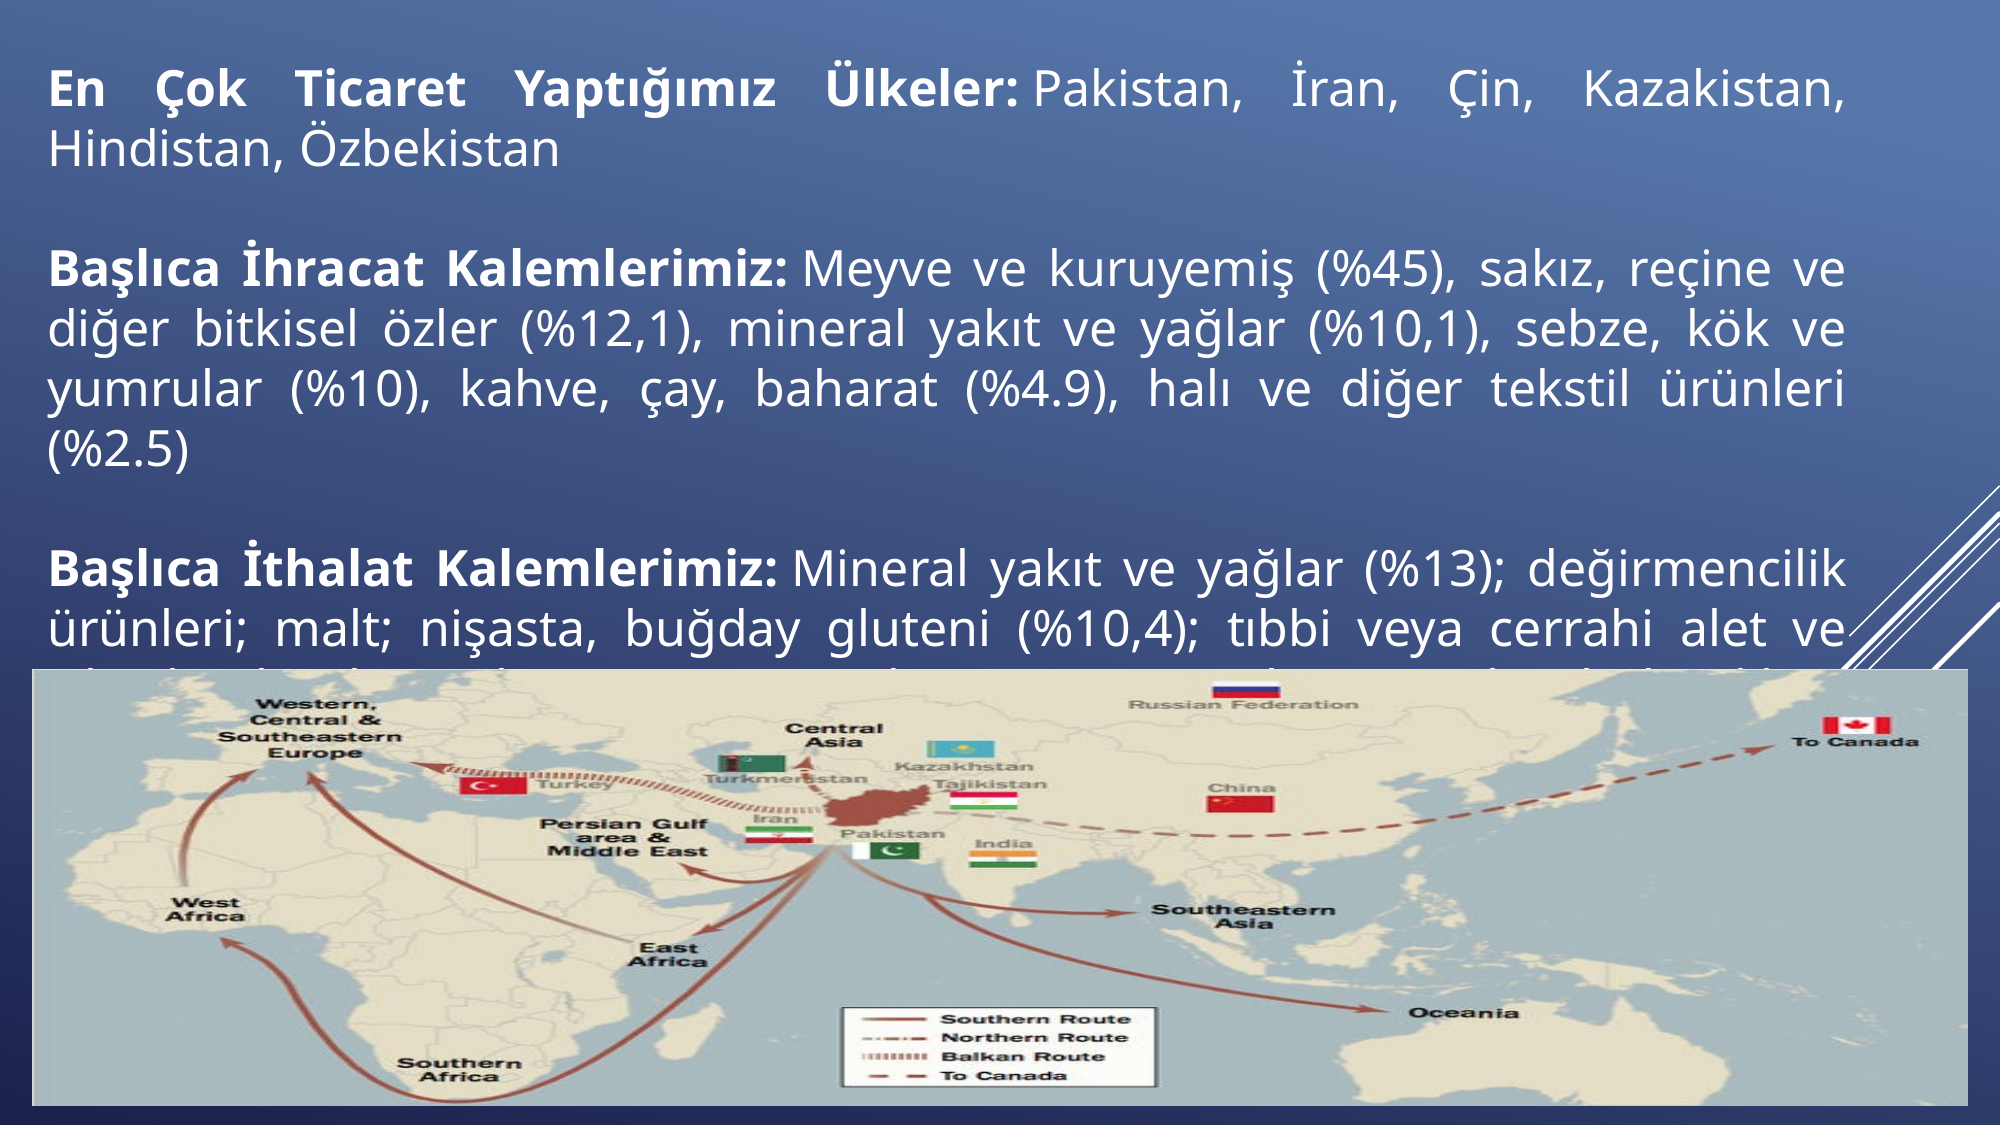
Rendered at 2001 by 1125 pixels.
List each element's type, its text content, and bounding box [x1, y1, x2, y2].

text_box En Çok Ticaret Yaptığımız Ülkeler: Pakistan, İran, Çin, Kazakistan, Hindistan, Özbekistan Başlıca İhracat Kalemlerimiz: Meyve ve kuruyemiş (%45), sakız, reçine ve diğer bitkisel özler (%12,1), mineral yakıt ve yağlar (%10,1), sebze, kök ve yumrular (%10), kahve, çay, baharat (%4.9), halı ve diğer tekstil ürünleri (%2.5) Başlıca İthalat Kalemlerimiz: Mineral yakıt ve yağlar (%13); değirmencilik ürünleri; malt; nişasta, buğday gluteni (%10,4); tıbbi veya cerrahi alet ve cihazlar; bunların aksam, parça ve aksesuarı (%7,5), hayvansal ve bitkisel katı ve sıvı yağlar (%5,6); demir ve çelik (%4,5), bitkisel tekstil elyafları ve kağıt ipliği (%4,5), hububat (%3,9). [32, 48, 1863, 669]
picture [32, 669, 1968, 1107]
